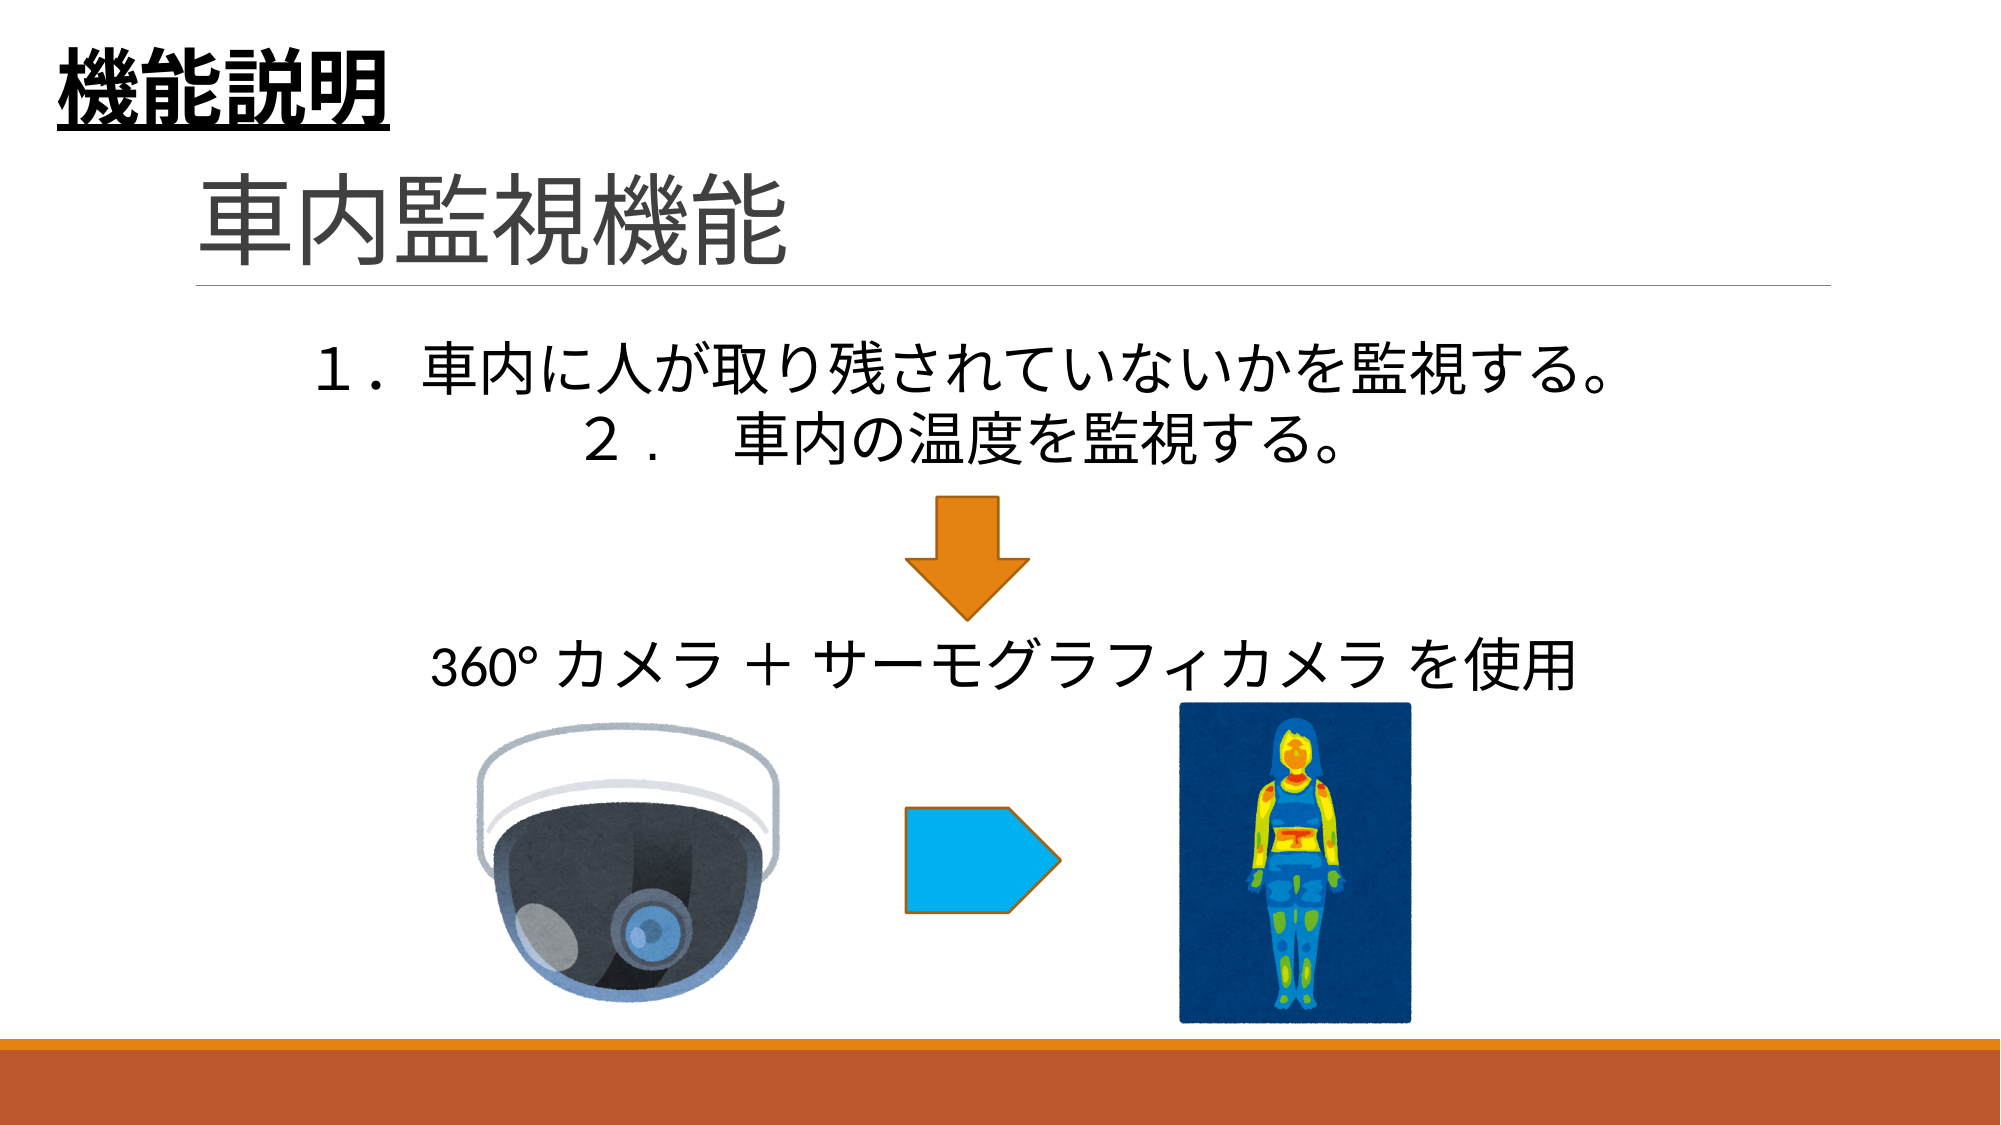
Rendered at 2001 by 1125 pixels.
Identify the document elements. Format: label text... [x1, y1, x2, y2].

title 車内監視機能 [180, 47, 1830, 285]
text_box １．車内に人が取り残されていないかを監視する。 ２. 車内の温度を監視する。 [203, 325, 1743, 525]
picture [466, 701, 791, 1026]
text_box [904, 495, 1031, 620]
text_box [904, 806, 1062, 915]
picture [1166, 697, 1426, 1030]
text_box 360°カメラ ＋ サーモグラフィカメラ を使用 [395, 620, 1615, 706]
text_box 機能説明 [41, 27, 441, 143]
